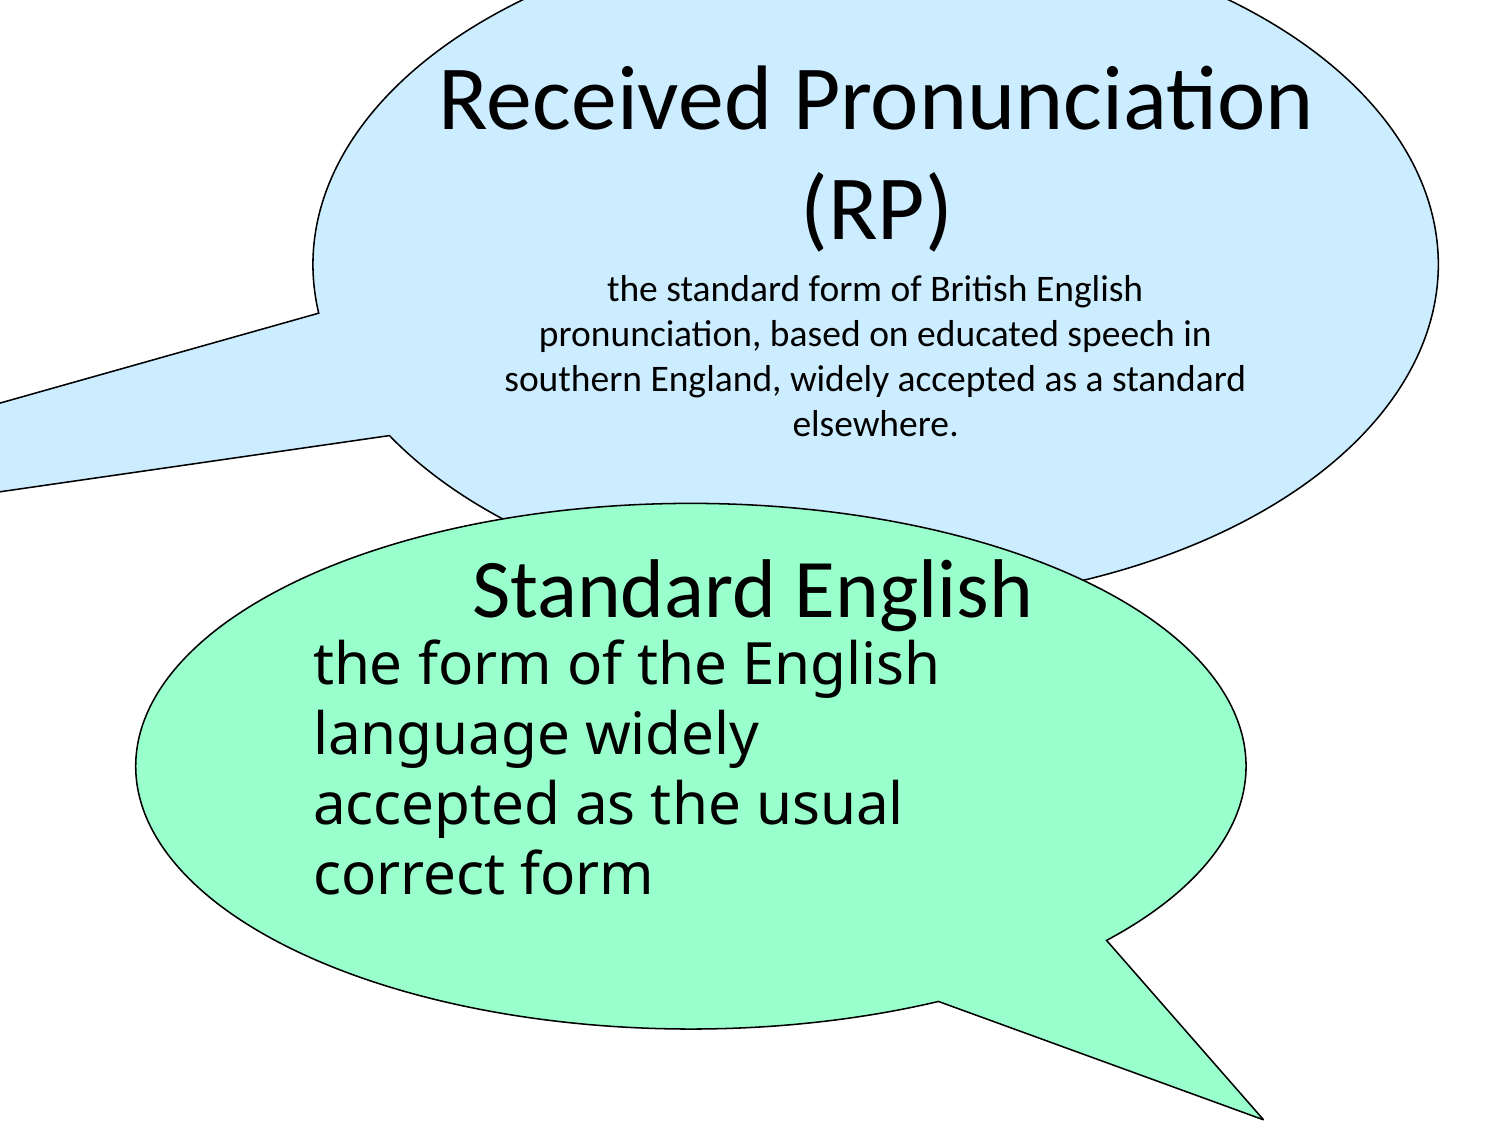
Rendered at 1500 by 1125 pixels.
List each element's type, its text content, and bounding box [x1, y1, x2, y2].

text_box the form of the English language widely accepted as the usual correct form [135, 527, 1264, 1120]
text_box the standard form of British English pronunciation, based on educated speech in southern England, widely accepted as a standard elsewhere. [468, 0, 1283, 30]
text_box Standard English [457, 527, 1049, 642]
text_box the standard form of British English pronunciation, based on educated speech in southern England, widely accepted as a standard elsewhere. [0, 62, 1439, 580]
text_box Received Pronunciation (RP) [423, 30, 1331, 266]
text_box the form of the English language widely accepted as the usual correct form [460, 503, 921, 527]
